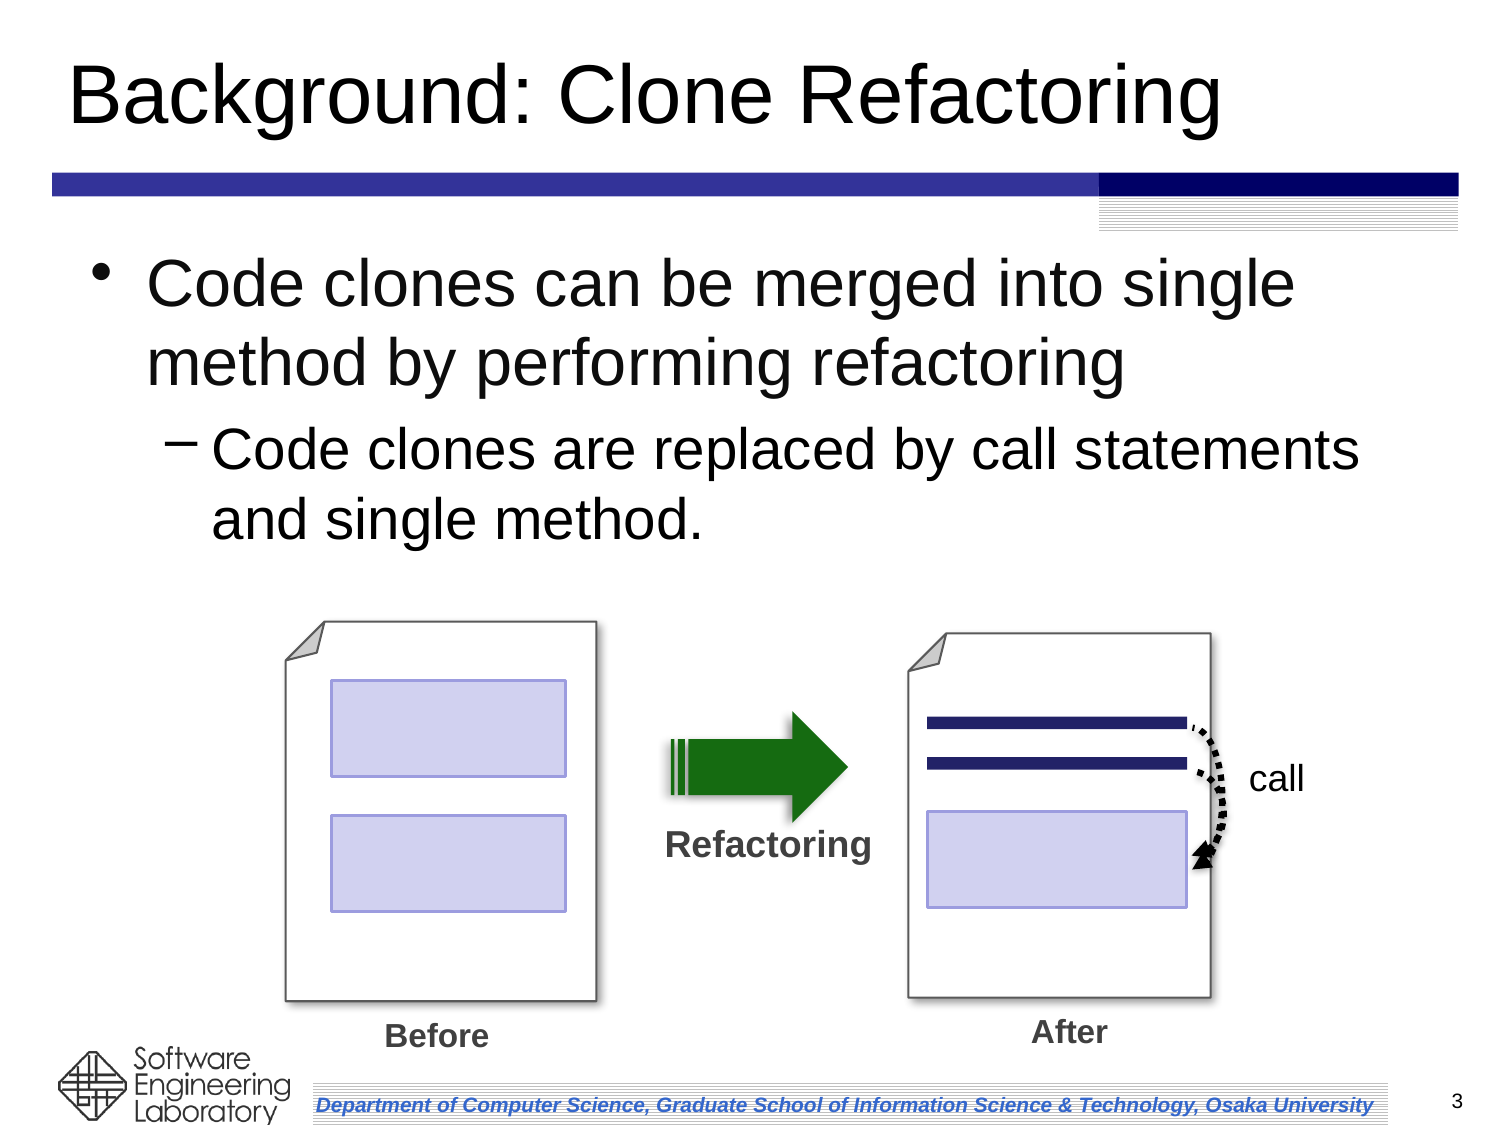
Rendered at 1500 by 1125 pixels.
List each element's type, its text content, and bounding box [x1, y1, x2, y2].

slide_number 3 [1387, 1079, 1479, 1125]
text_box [277, 633, 1341, 1060]
picture [58, 1046, 290, 1125]
text_box [312, 619, 599, 631]
title Background: Clone Refactoring [51, 18, 1459, 162]
list Code clones can be merged into single method by performing refactoring Code clones are replaced by call statements and single method. [74, 231, 1500, 1059]
